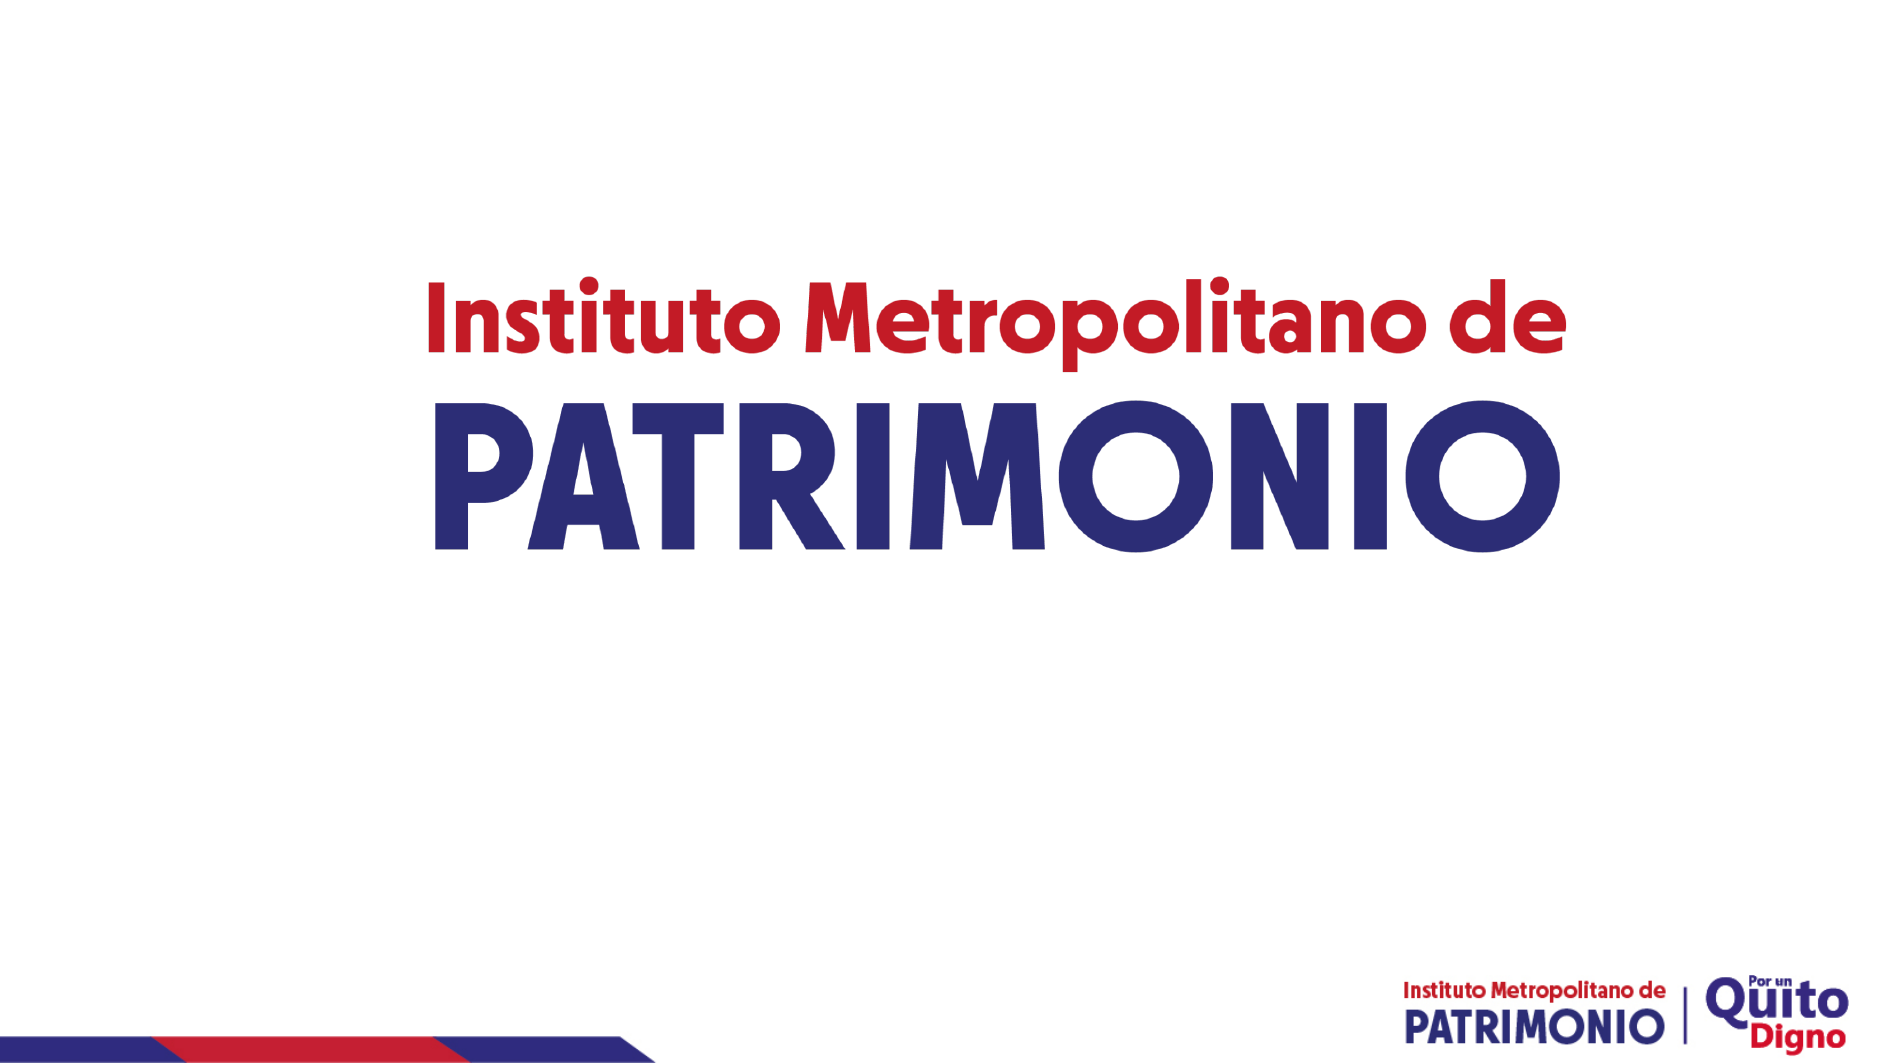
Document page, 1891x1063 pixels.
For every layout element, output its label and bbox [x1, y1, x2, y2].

picture [422, 266, 1568, 601]
picture [0, 975, 1850, 1063]
